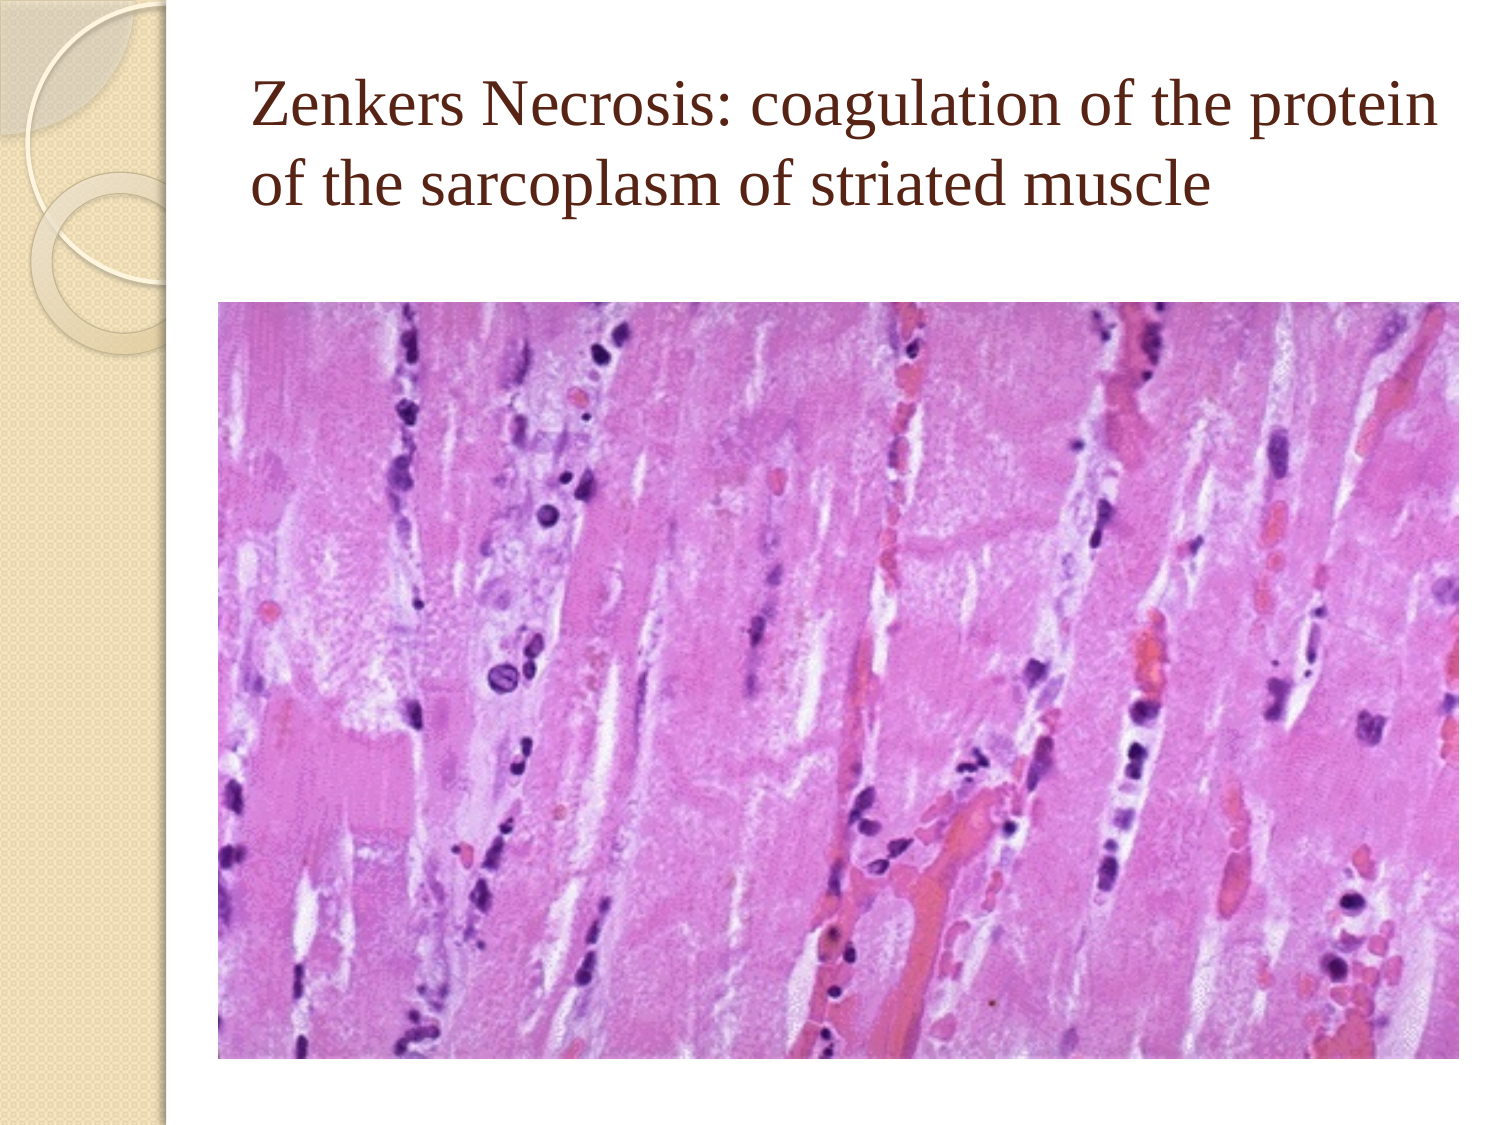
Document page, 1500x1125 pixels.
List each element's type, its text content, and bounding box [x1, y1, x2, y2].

title Zenkers Necrosis: coagulation of the protein of the sarcoplasm of striated muscle [235, 45, 1466, 233]
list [218, 302, 1459, 1059]
